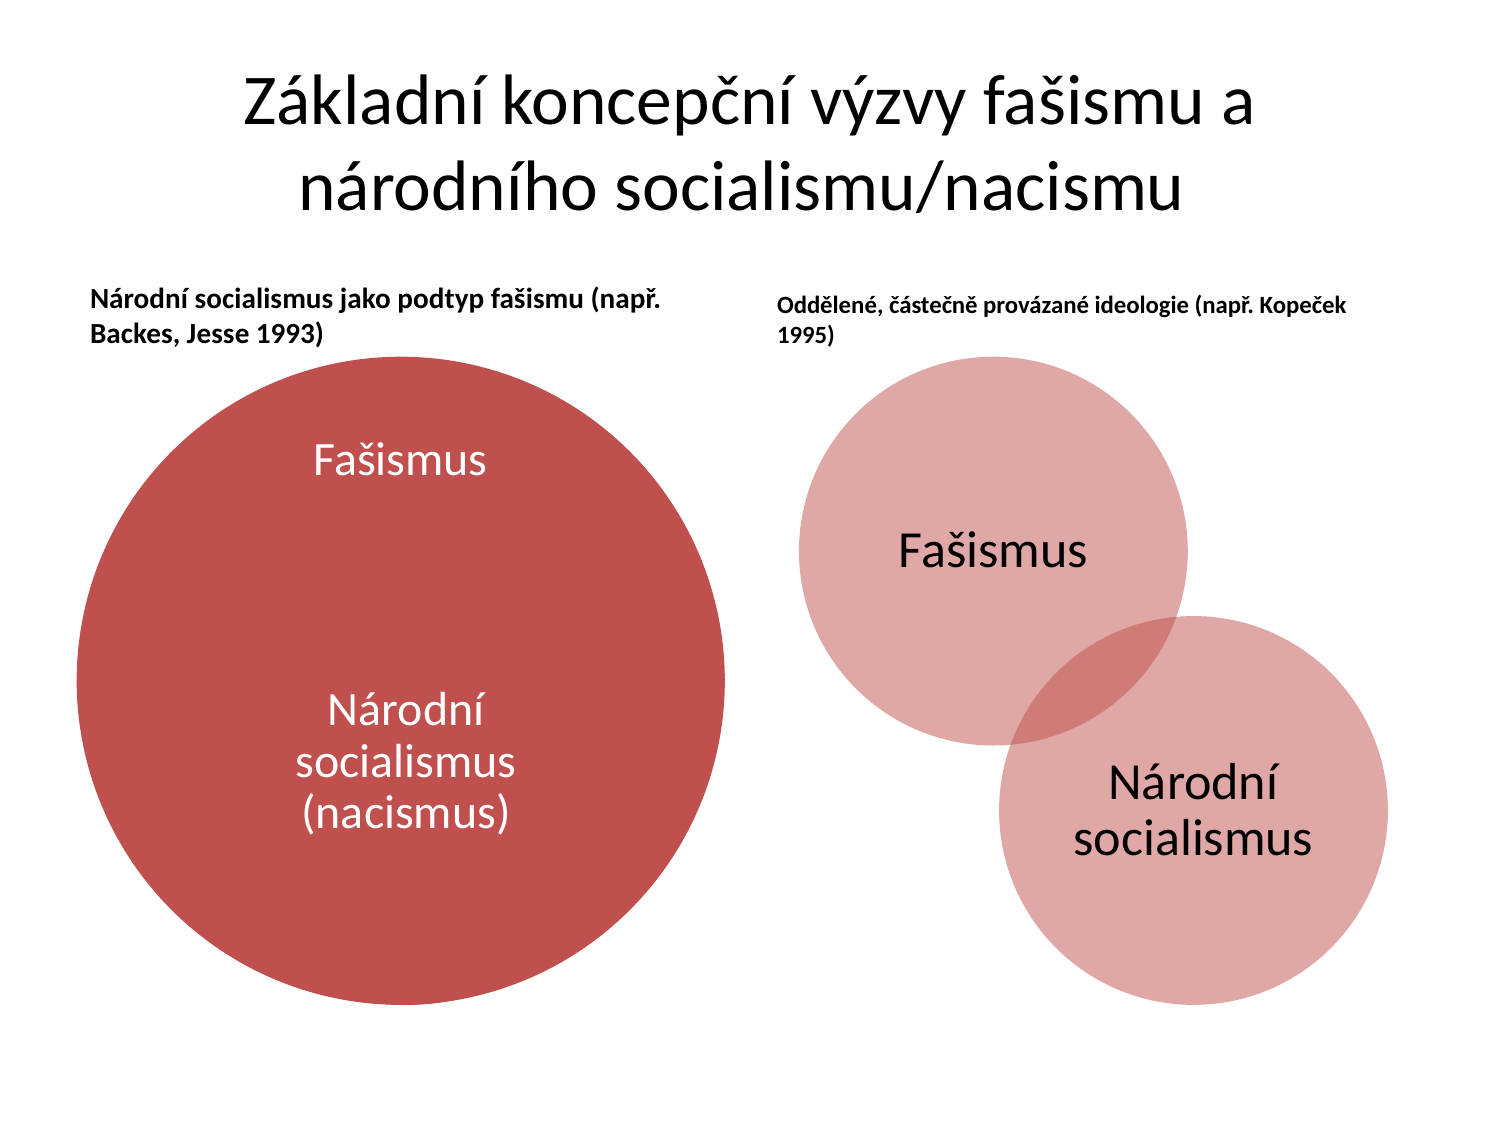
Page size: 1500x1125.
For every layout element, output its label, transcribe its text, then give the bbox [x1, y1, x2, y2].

list Oddělené, částečně provázané ideologie (např. Kopeček 1995) [761, 251, 1425, 356]
title Základní koncepční výzvy fašismu a národního socialismu/nacismu [75, 45, 1425, 233]
list Národní socialismus jako podtyp fašismu (např. Backes, Jesse 1993) [75, 251, 738, 356]
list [74, 356, 738, 1006]
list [761, 356, 1426, 1006]
